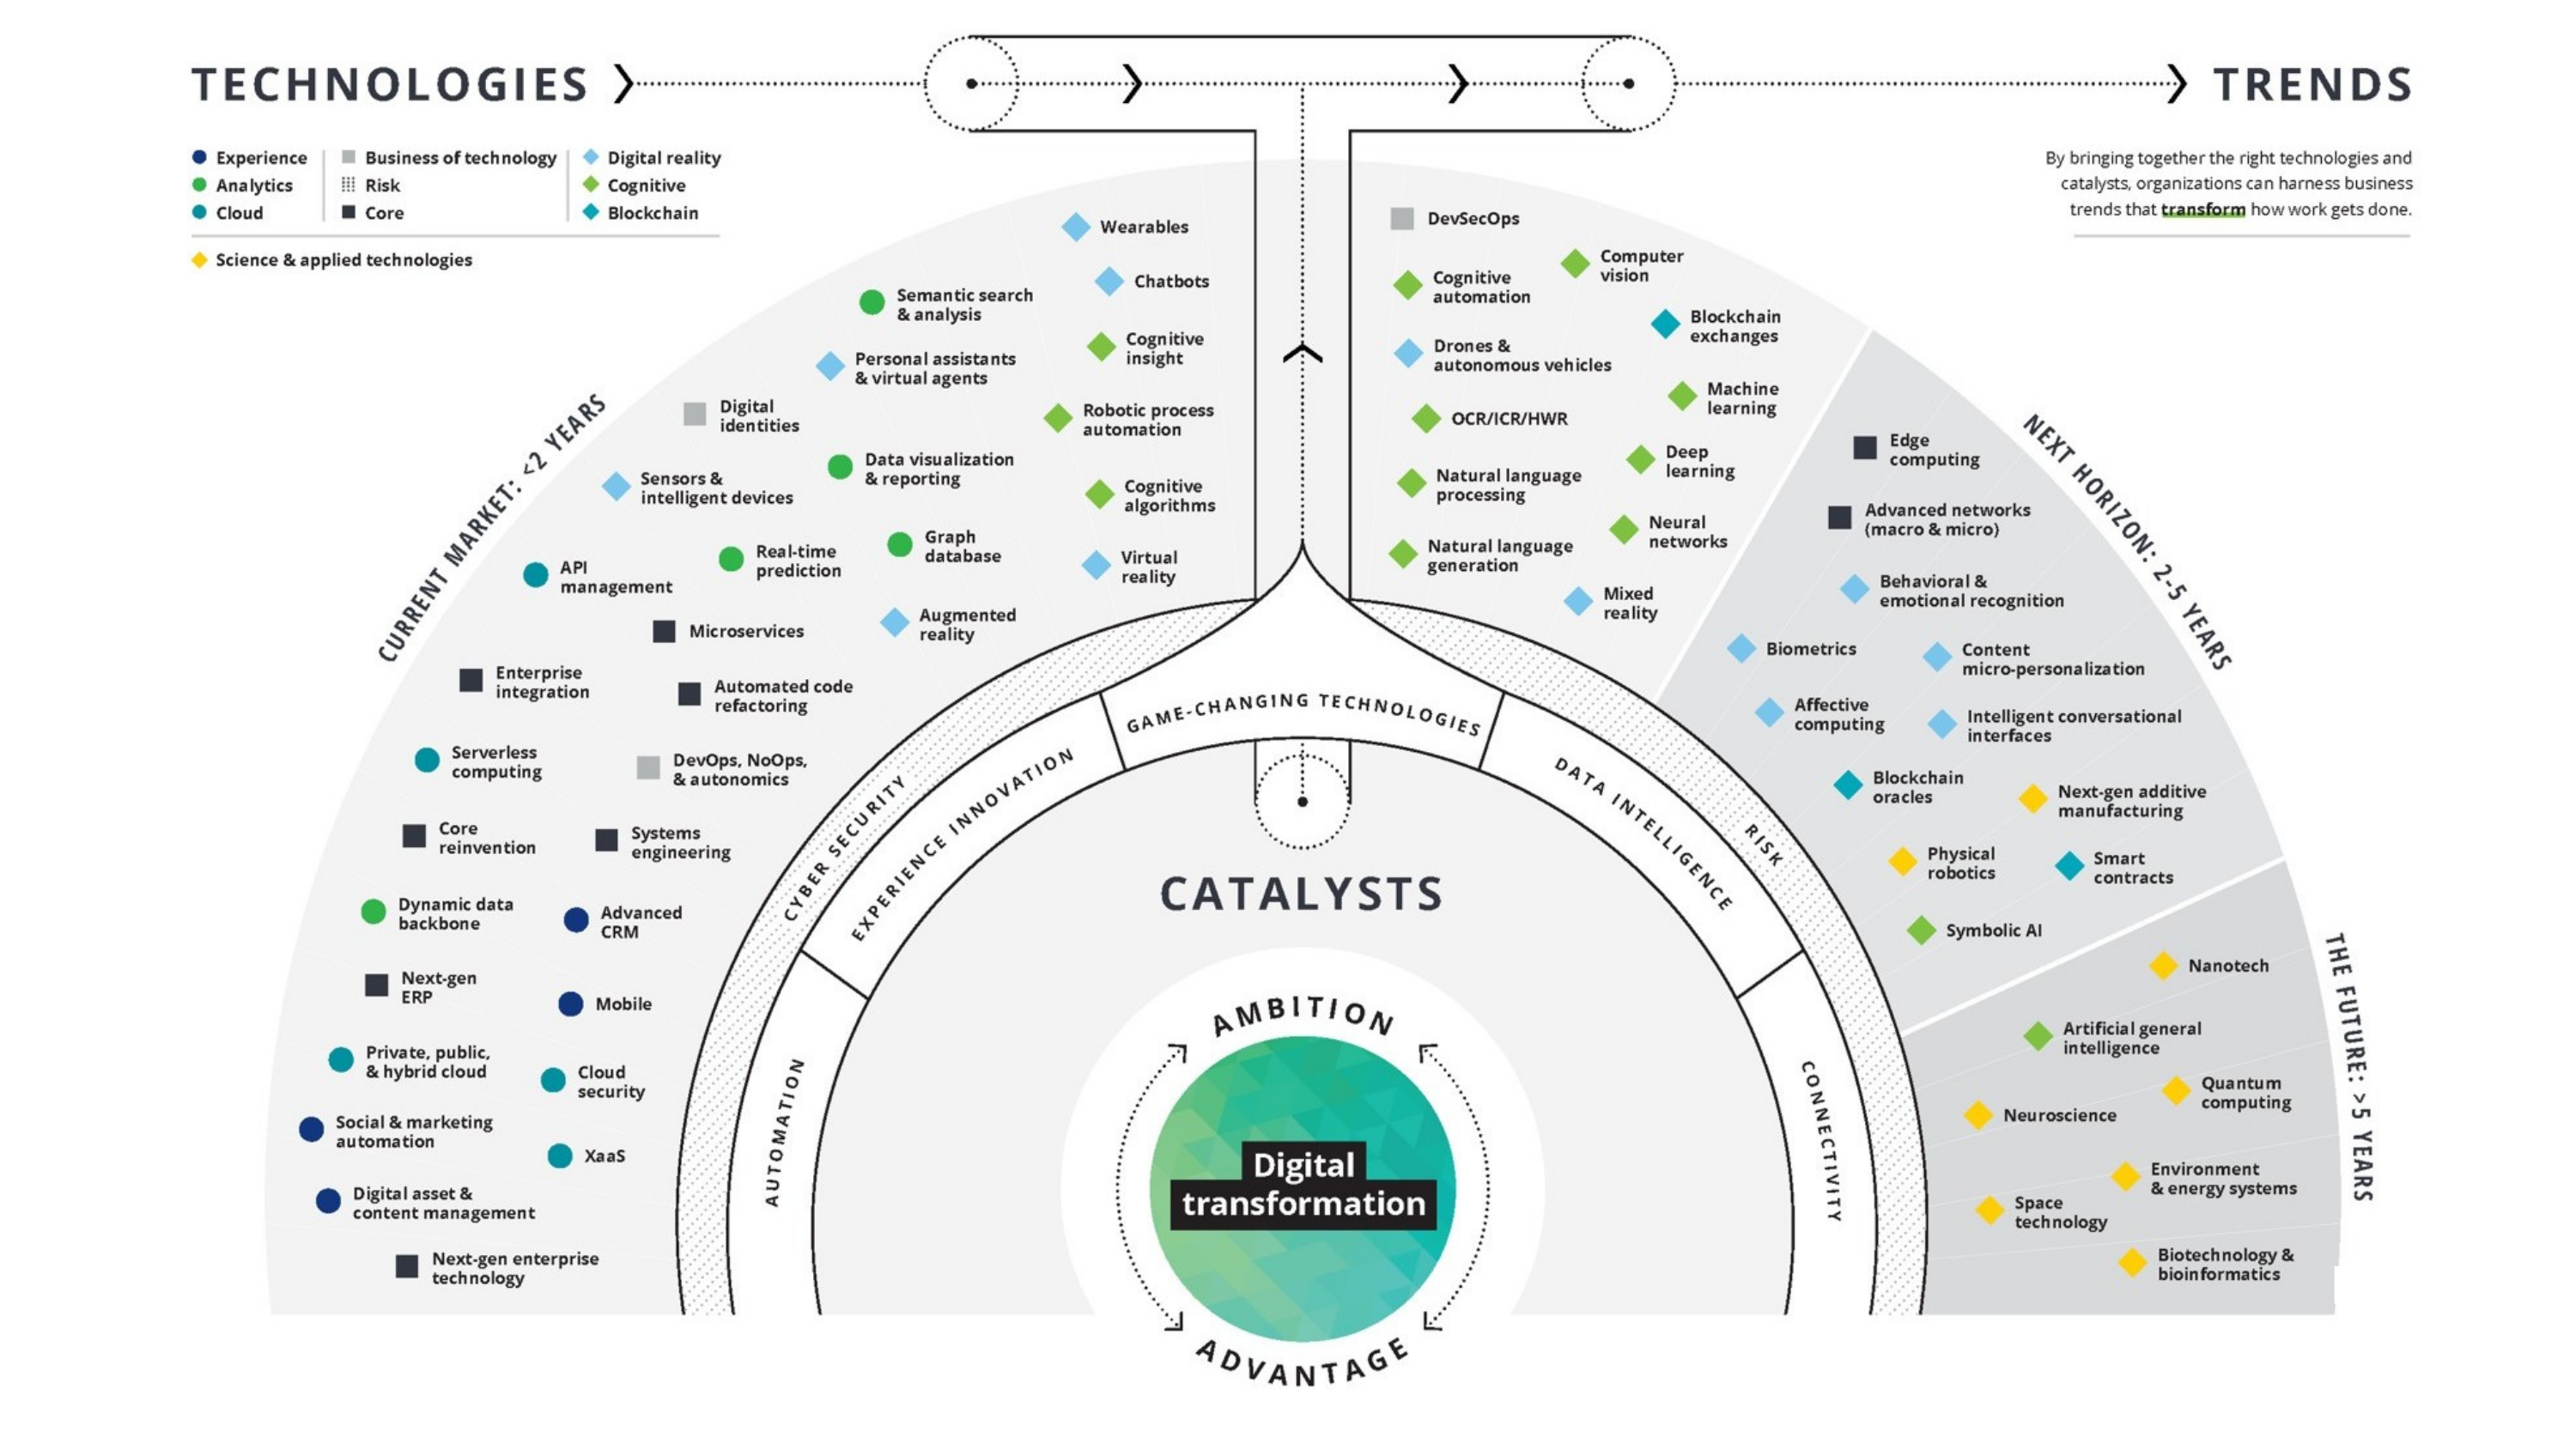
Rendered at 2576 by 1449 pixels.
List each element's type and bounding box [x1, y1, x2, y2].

text_box [187, 0, 2432, 1391]
